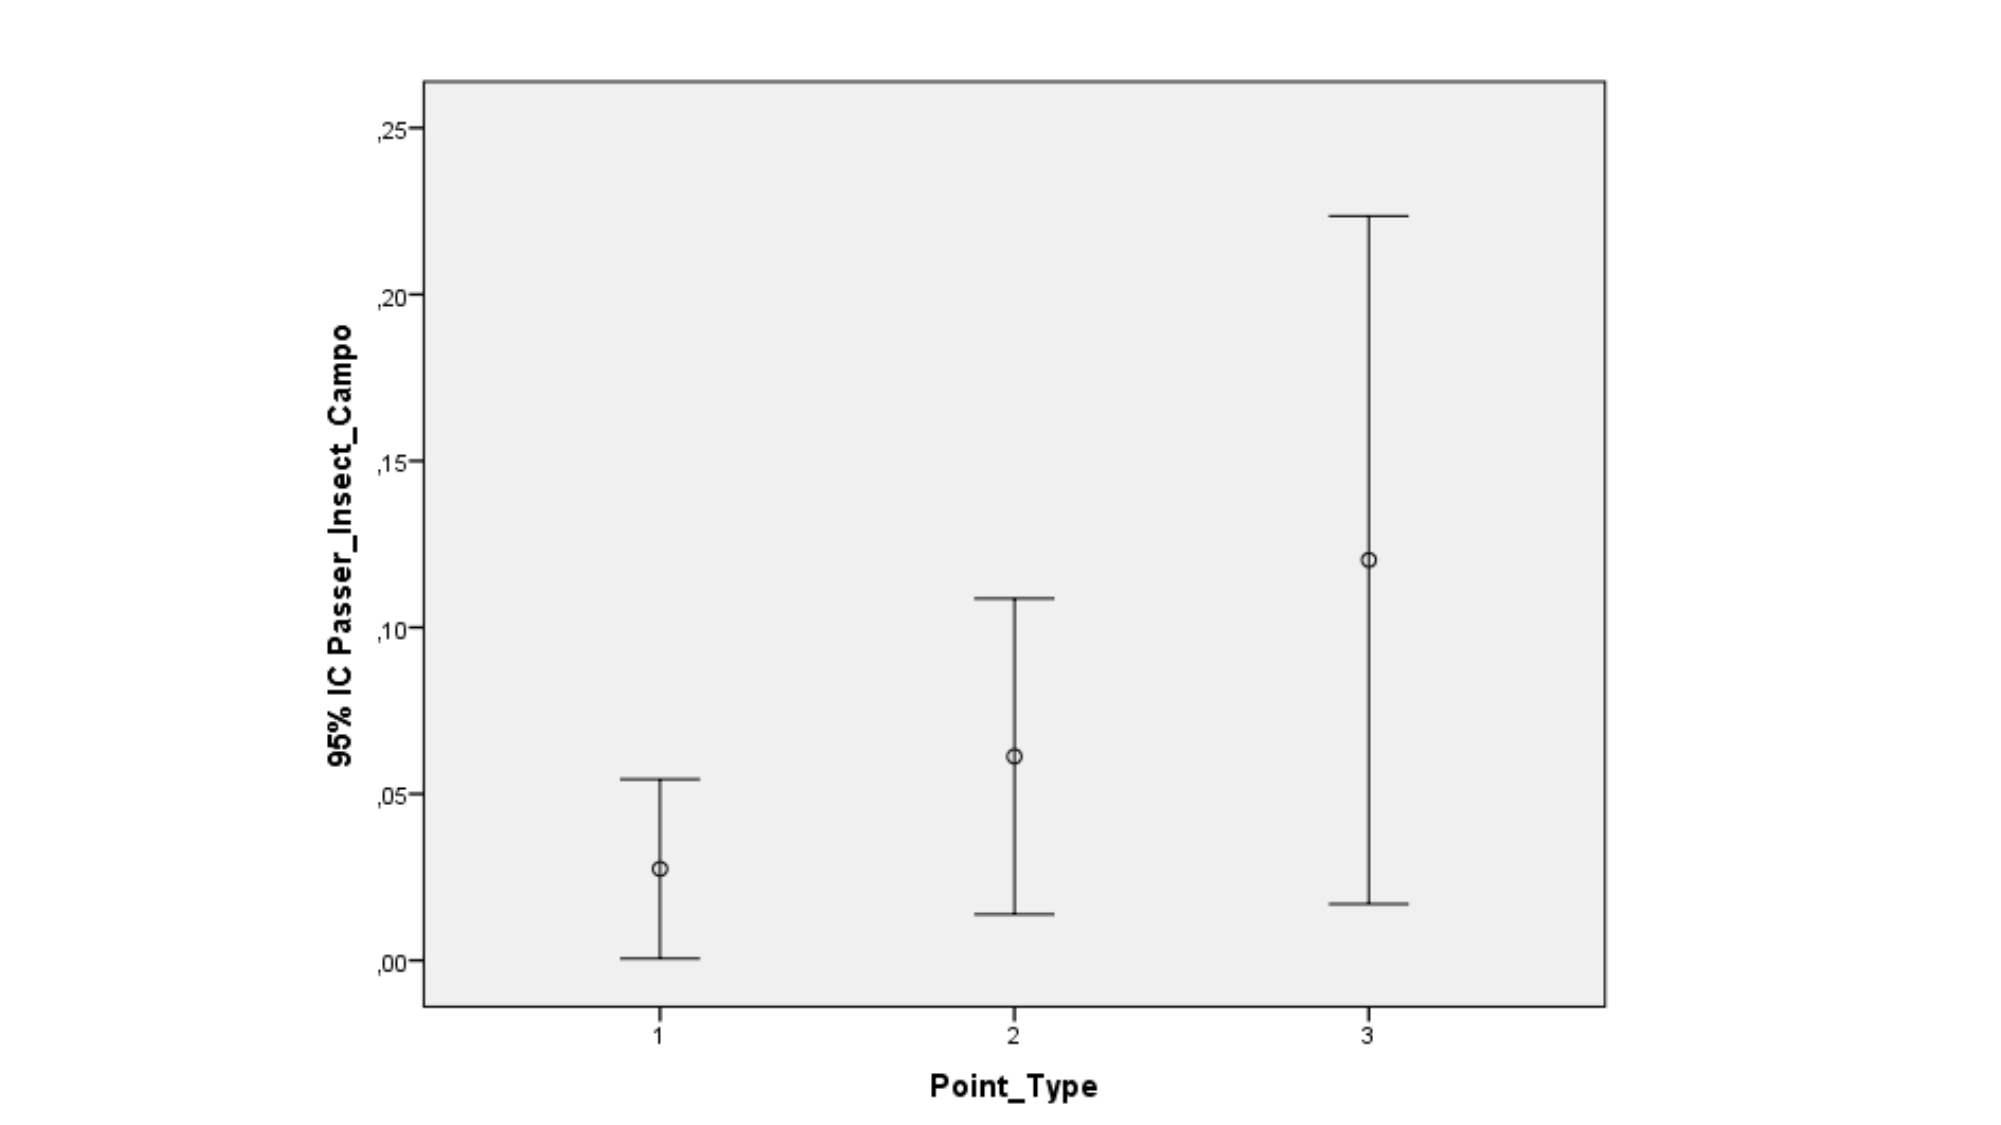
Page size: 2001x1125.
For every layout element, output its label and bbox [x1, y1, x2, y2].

picture [309, 42, 1638, 1125]
